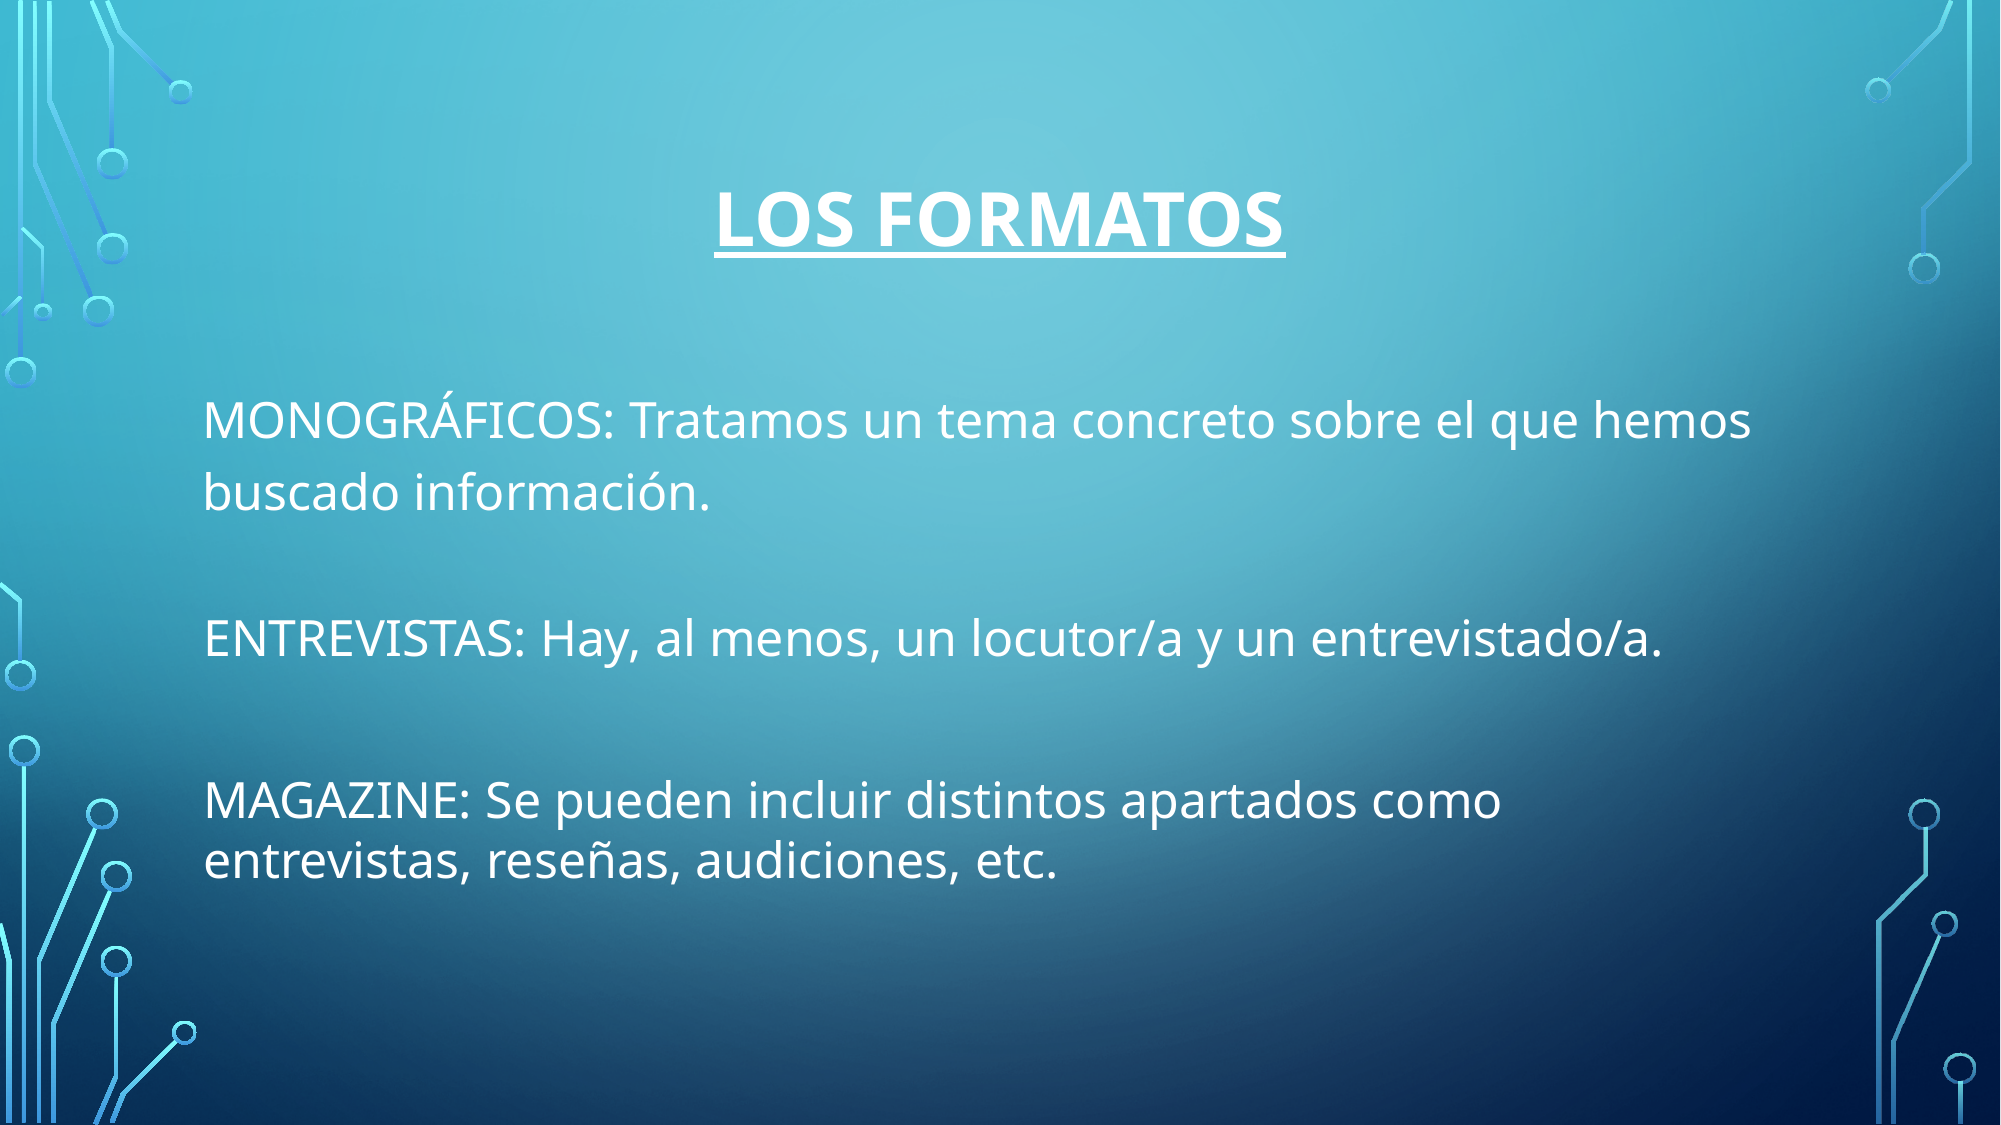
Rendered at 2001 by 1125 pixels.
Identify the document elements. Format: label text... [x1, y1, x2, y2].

list MONOGRÁFICOS: Tratamos un tema concreto sobre el que hemos buscado información. [187, 369, 1813, 562]
text_box ENTREVISTAS: Hay, al menos, un locutor/a y un entrevistado/a. [188, 598, 1814, 674]
title LOS FORMATOS [187, 101, 1813, 344]
text_box MAGAZINE: Se pueden incluir distintos apartados como entrevistas, reseñas, audiciones, etc. [188, 760, 1783, 896]
